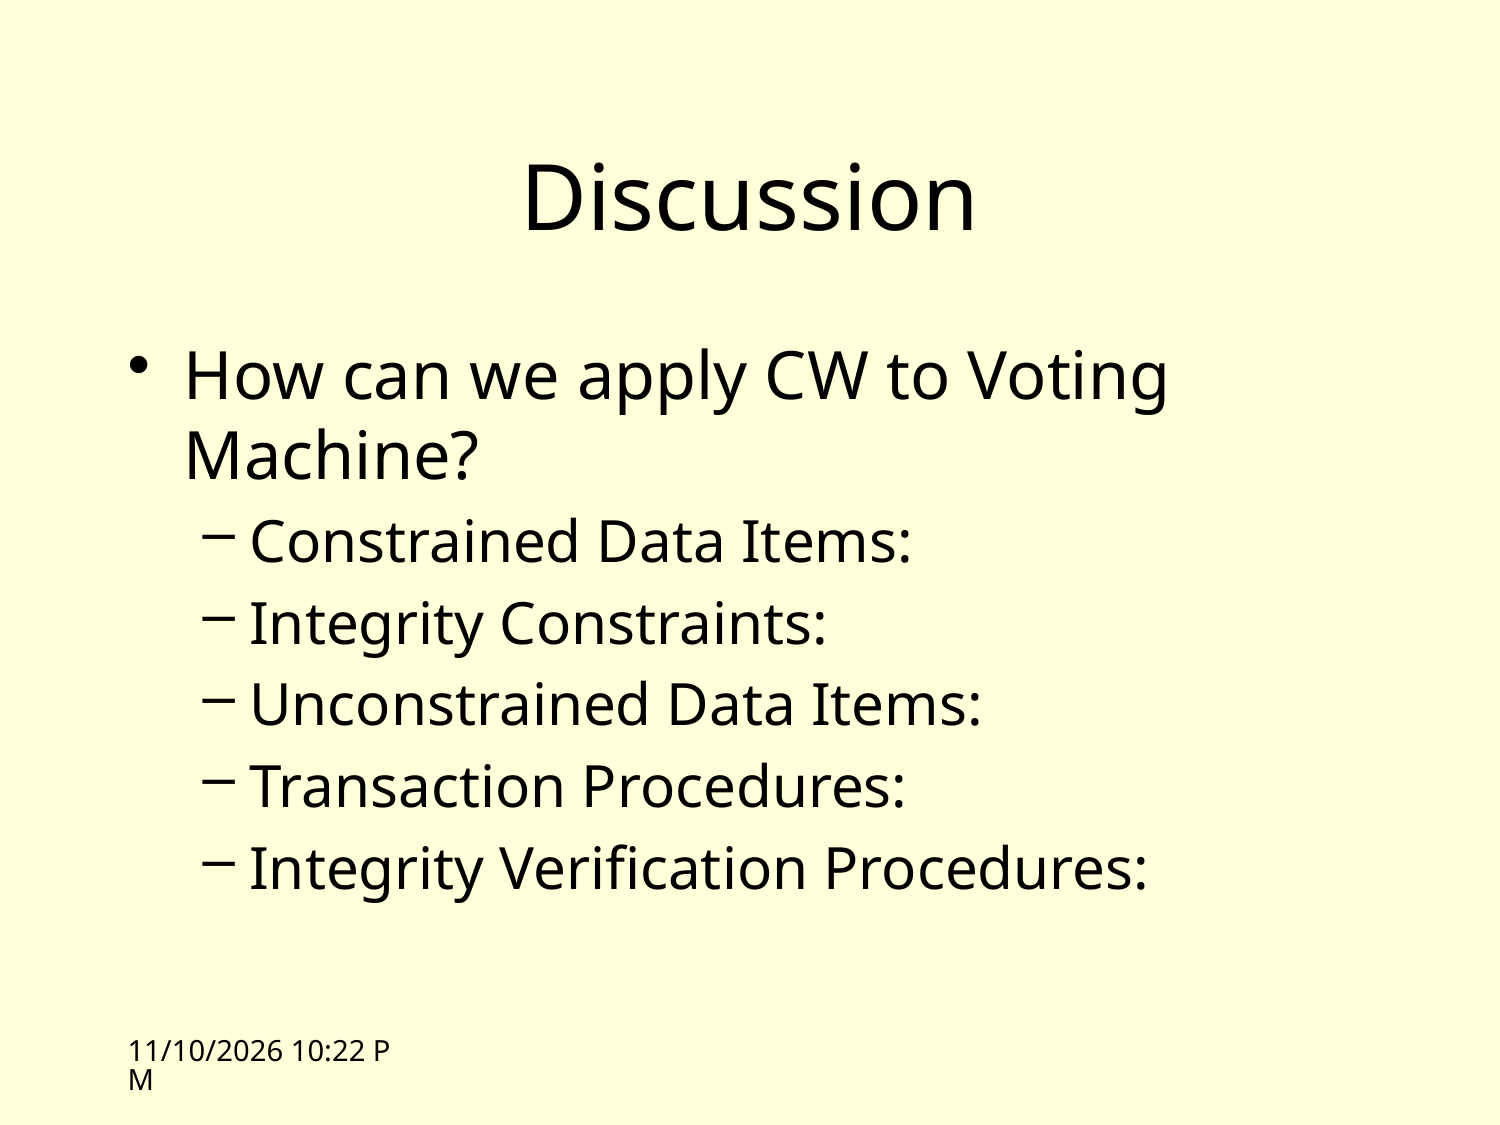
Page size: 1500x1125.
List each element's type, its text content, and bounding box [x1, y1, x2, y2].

title Discussion [112, 99, 1388, 288]
list How can we apply CW to Voting Machine? Constrained Data Items: Integrity Constraints: Unconstrained Data Items: Transaction Procedures: Integrity Verification Procedures: [112, 324, 1388, 1001]
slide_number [112, 1024, 426, 1101]
